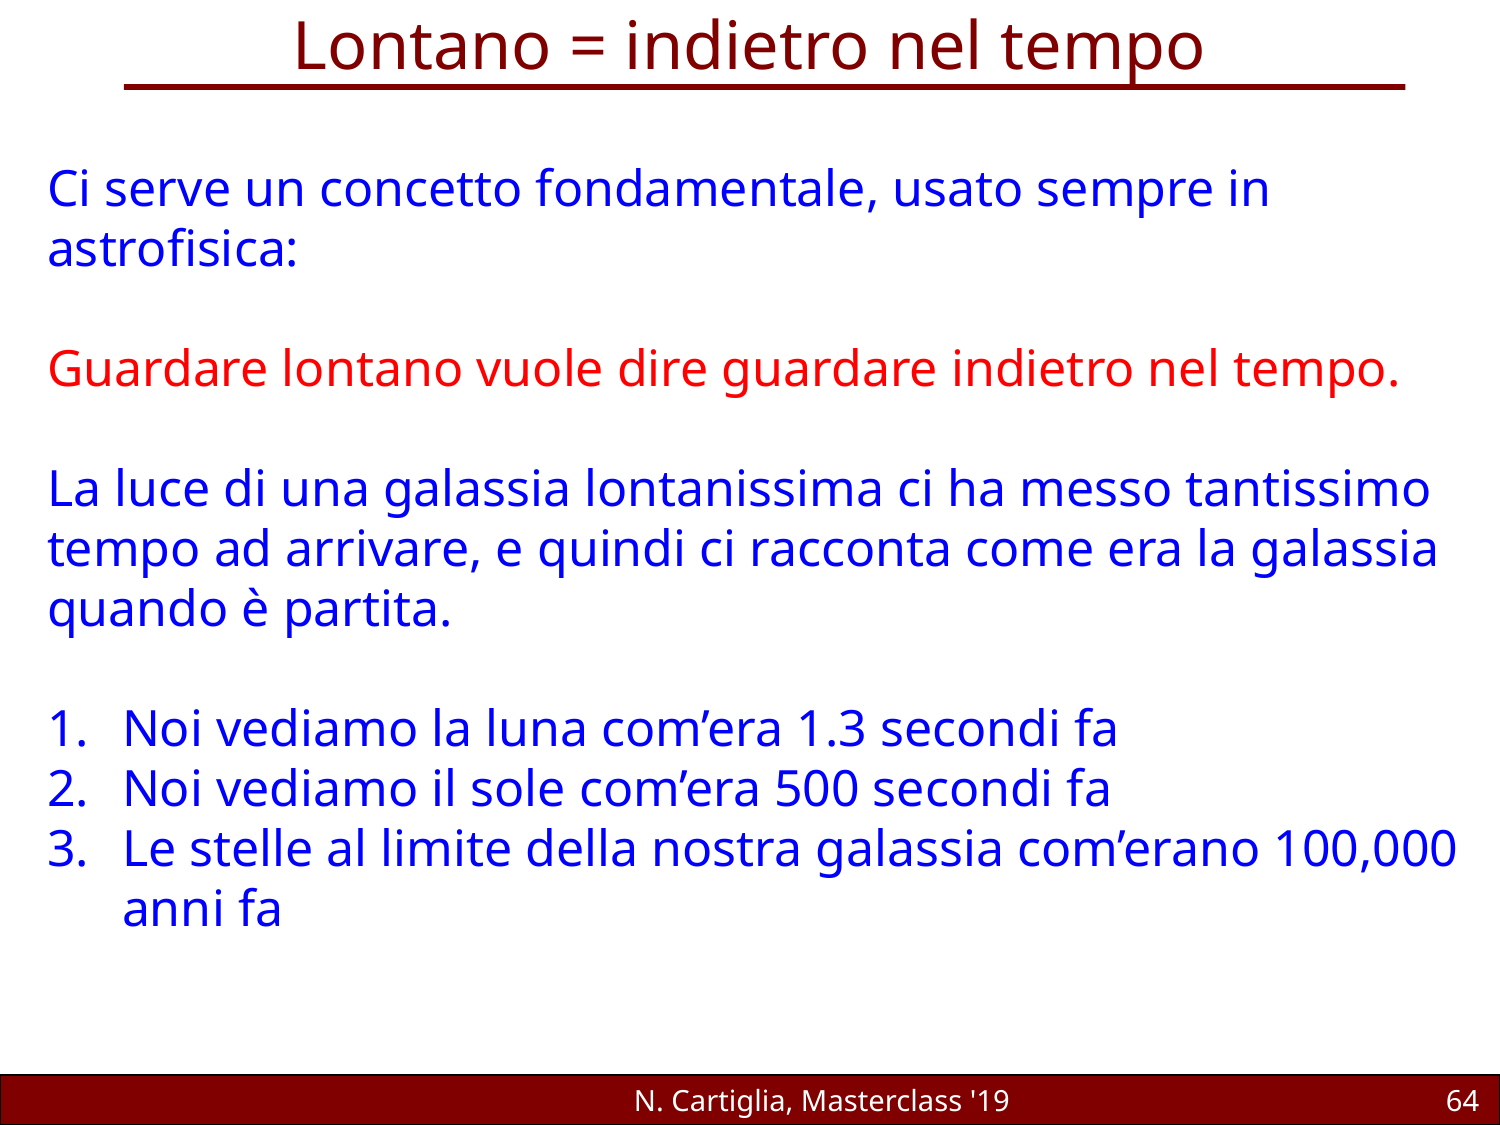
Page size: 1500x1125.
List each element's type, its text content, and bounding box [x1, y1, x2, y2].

slide_number 64 [1181, 1074, 1495, 1125]
text_box Lontano = indietro nel tempo [0, 0, 1500, 91]
footer N. Cartiglia, Masterclass '19 [513, 1074, 1131, 1125]
text_box Ci serve un concetto fondamentale, usato sempre in astrofisica: Guardare lontano vuole dire guardare indietro nel tempo. La luce di una galassia lontanissima ci ha messo tantissimo tempo ad arrivare, e quindi ci racconta come era la galassia quando è partita. Noi vediamo la luna com’era 1.3 secondi fa Noi vediamo il sole com’era 500 secondi fa Le stelle al limite della nostra galassia com’erano 100,000 anni fa [32, 148, 1483, 1004]
